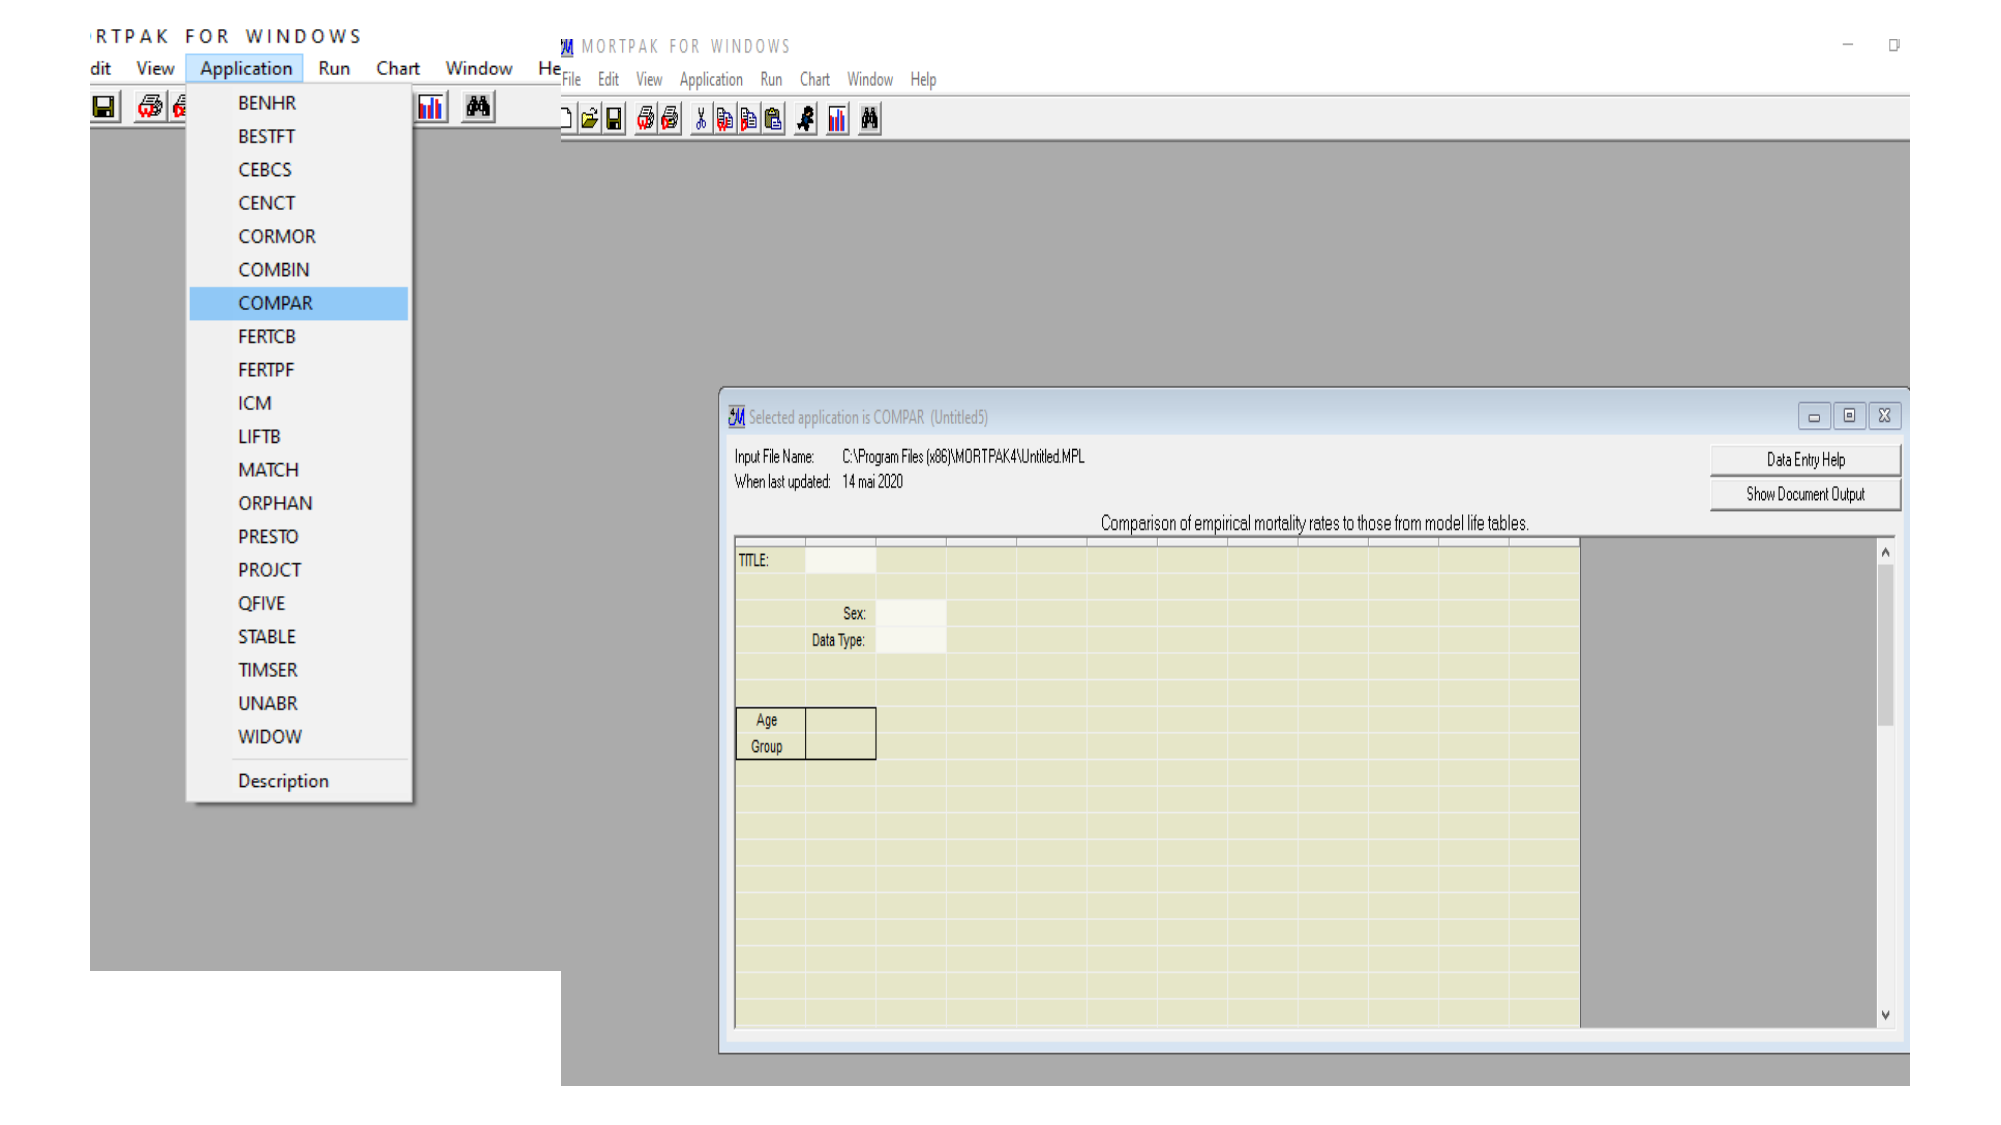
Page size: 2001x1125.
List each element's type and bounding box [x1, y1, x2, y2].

list [90, 25, 1228, 971]
picture [561, 39, 1910, 1086]
